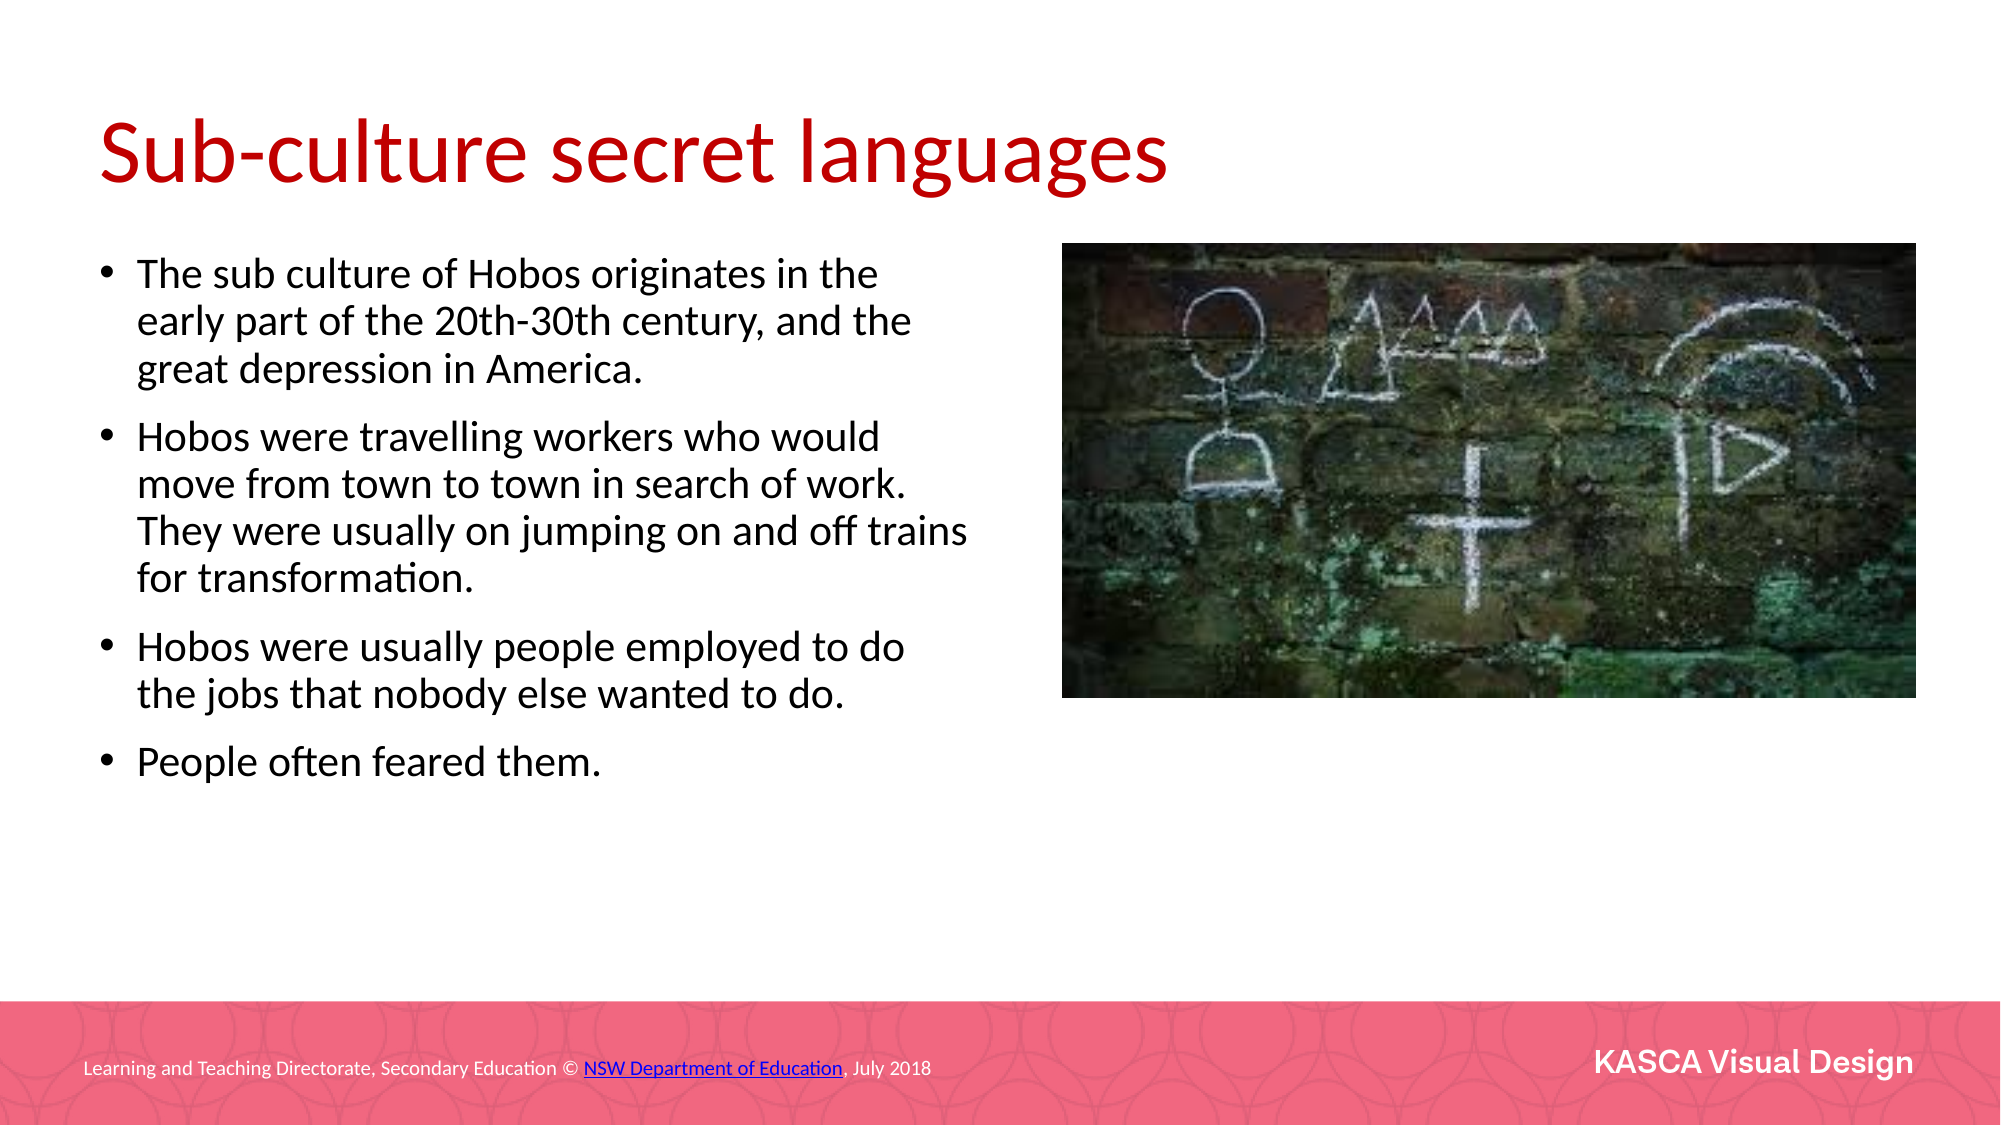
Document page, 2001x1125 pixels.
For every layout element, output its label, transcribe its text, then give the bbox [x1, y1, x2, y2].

text_box The sub culture of Hobos originates in the early part of the 20th-30th century, and the great depression in America. Hobos were travelling workers who would move from town to town in search of work. They were usually on jumping on and off trains for transformation. Hobos were usually people employed to do the jobs that nobody else wanted to do. People often feared them. [84, 243, 989, 941]
picture [0, 0, 2001, 1125]
title Sub-culture secret languages [84, 95, 1810, 314]
